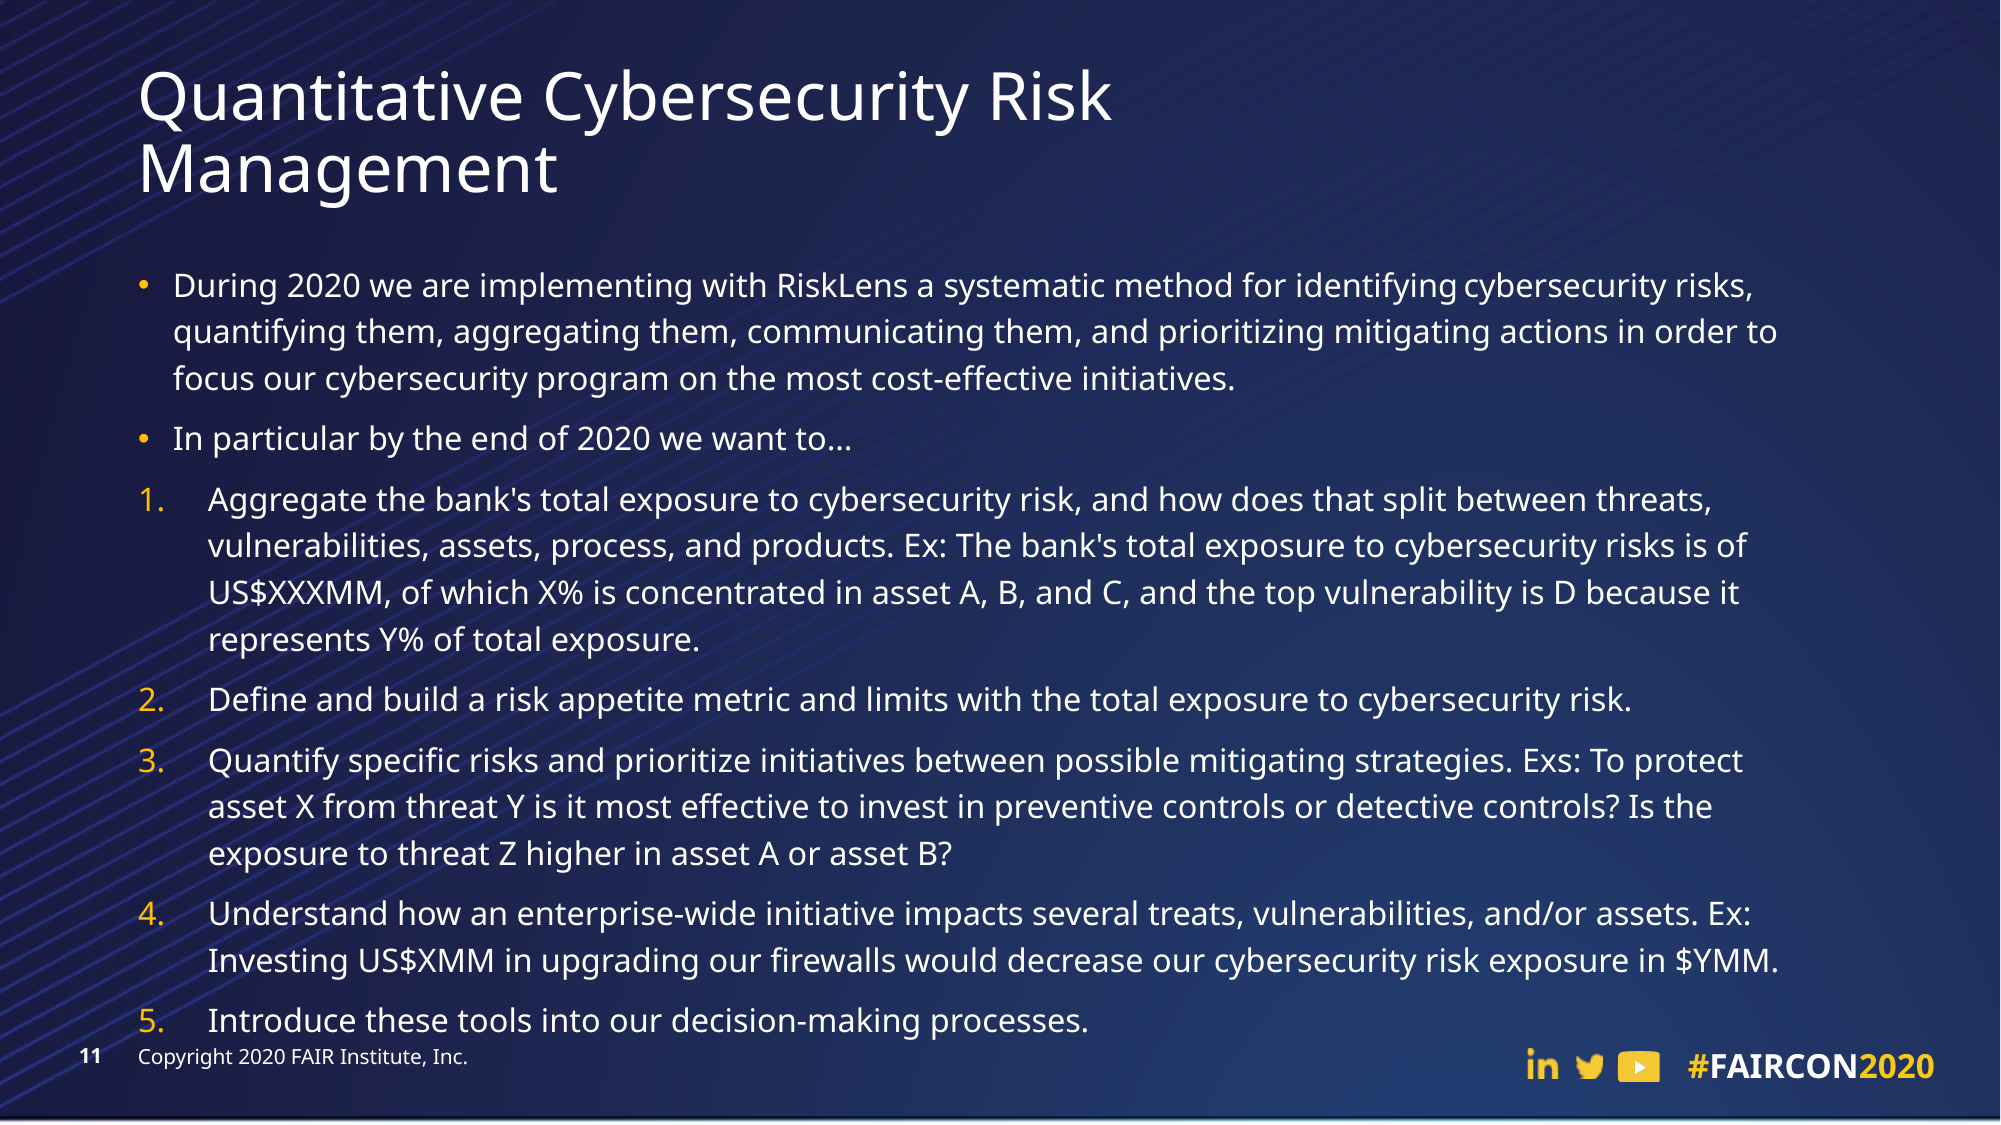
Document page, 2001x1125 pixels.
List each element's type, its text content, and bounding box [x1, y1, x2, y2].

slide_number 11 [64, 1026, 146, 1087]
title Quantitative Cybersecurity Risk Management [137, 59, 1498, 211]
footer Copyright 2020 FAIR Institute, Inc. [146, 1026, 1408, 1087]
picture [0, 0, 2001, 1125]
list During 2020 we are implementing with RiskLens a systematic method for identifying cybersecurity risks, quantifying them, aggregating them, communicating them, and prioritizing mitigating actions in order to focus our cybersecurity program on the most cost-effective initiatives. In particular by the end of 2020 we want to… Aggregate the bank's total exposure to cybersecurity risk, and how does that split between threats, vulnerabilities, assets, process, and products. Ex: The bank's total exposure to cybersecurity risks is of US$XXXMM, of which X% is concentrated in asset A, B, and C, and the top vulnerability is D because it represents Y% of total exposure. Define and build a risk appetite metric and limits with the total exposure to cybersecurity risk. Quantify specific risks and prioritize initiatives between possible mitigating strategies. Exs: To protect asset X from threat Y is it most effective to invest in preventive controls or detective controls? Is the exposure to threat Z higher in asset A or asset B? Understand how an enterprise-wide initiative impacts several treats, vulnerabilities, and/or assets. Ex: Investing US$XMM in upgrading our firewalls would decrease our cybersecurity risk exposure in $YMM. Introduce these tools into our decision-making processes. [123, 249, 1849, 1066]
